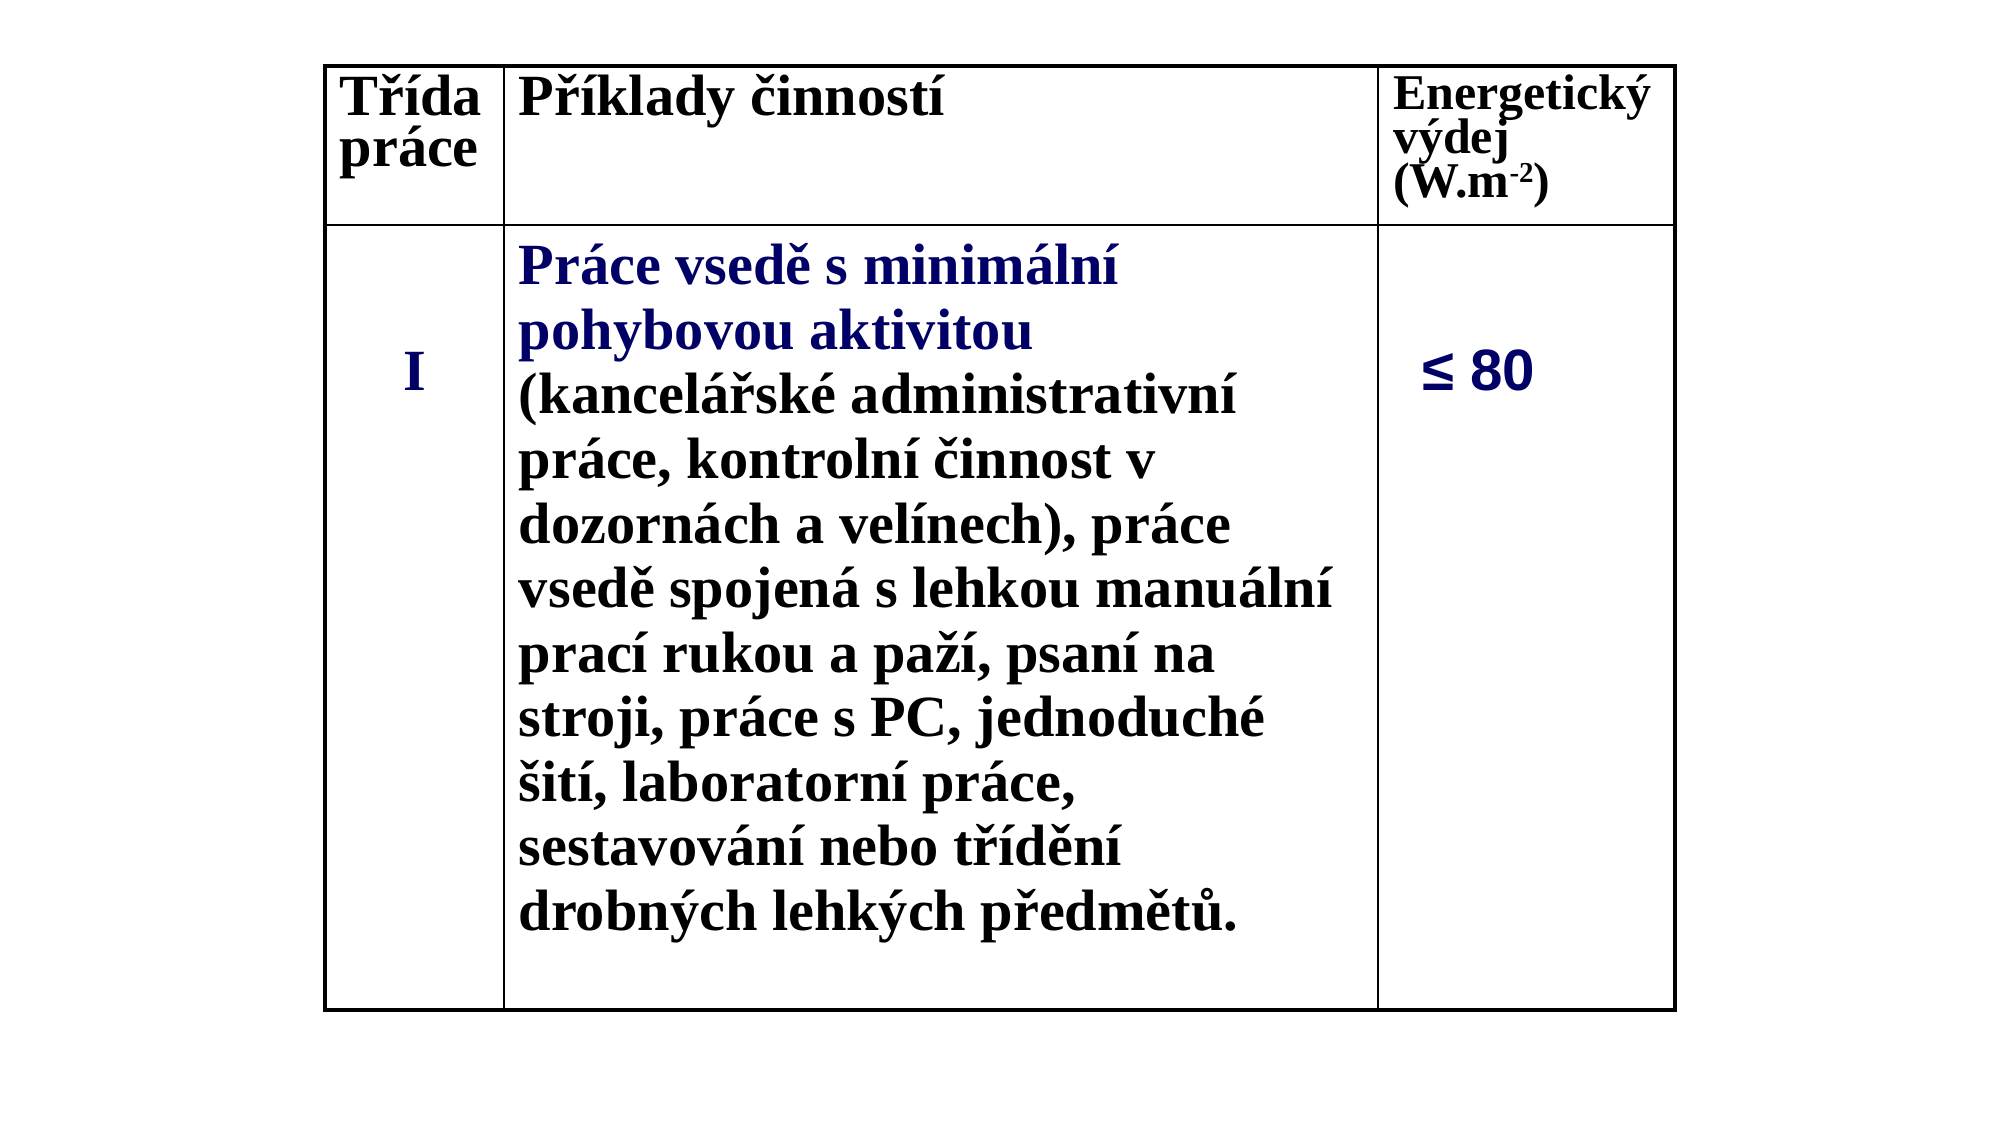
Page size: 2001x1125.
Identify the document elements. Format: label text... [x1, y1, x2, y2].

table_header Energetický výdej (W.m-2) [1379, 68, 1673, 224]
table_cell Práce vsedě s minimální pohybovou aktivitou (kancelářské administrativní práce, kontrolní činnost v dozornách a velínech), práce vsedě spojená s lehkou manuální prací rukou a paží, psaní na stroji, práce s PC, jednoduché šití, laboratorní práce, sestavování nebo třídění drobných lehkých předmětů. [505, 226, 1377, 1008]
table_cell I [327, 226, 503, 1008]
table_header Třída práce [327, 68, 503, 224]
table_cell ≤ 80 [1379, 226, 1673, 1008]
table_header Příklady činností [505, 68, 1377, 224]
